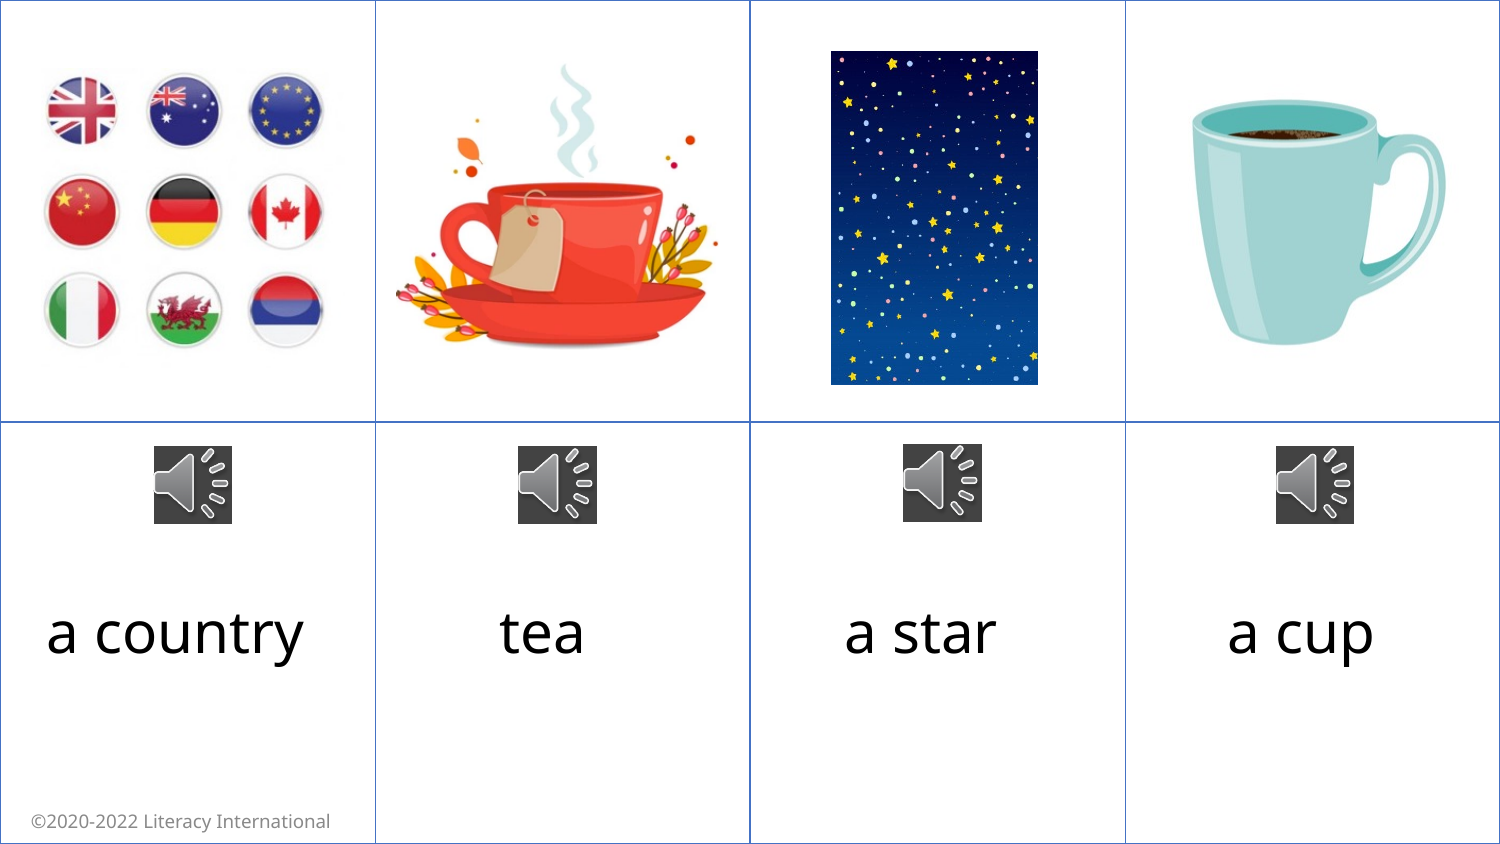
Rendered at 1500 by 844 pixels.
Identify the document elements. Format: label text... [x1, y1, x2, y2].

table_header [1126, 1, 1499, 421]
picture [152, 445, 234, 526]
table_cell [1126, 423, 1499, 843]
table_cell [376, 423, 749, 843]
text_box a country [31, 580, 345, 681]
picture [1274, 445, 1356, 526]
picture [902, 442, 983, 524]
table_header [751, 1, 1125, 421]
table_header [376, 1, 749, 421]
text_box tea [484, 580, 631, 681]
picture [517, 445, 598, 526]
picture [1171, 68, 1459, 397]
text_box a star [829, 580, 1036, 681]
text_box a cup [1212, 580, 1419, 681]
picture [396, 55, 719, 353]
text_box ©2020-2022 Literacy International [0, 798, 434, 844]
picture [831, 51, 1038, 386]
table_cell [751, 423, 1125, 843]
picture [41, 68, 345, 369]
table_header [1, 1, 375, 421]
table_cell [1, 423, 375, 798]
